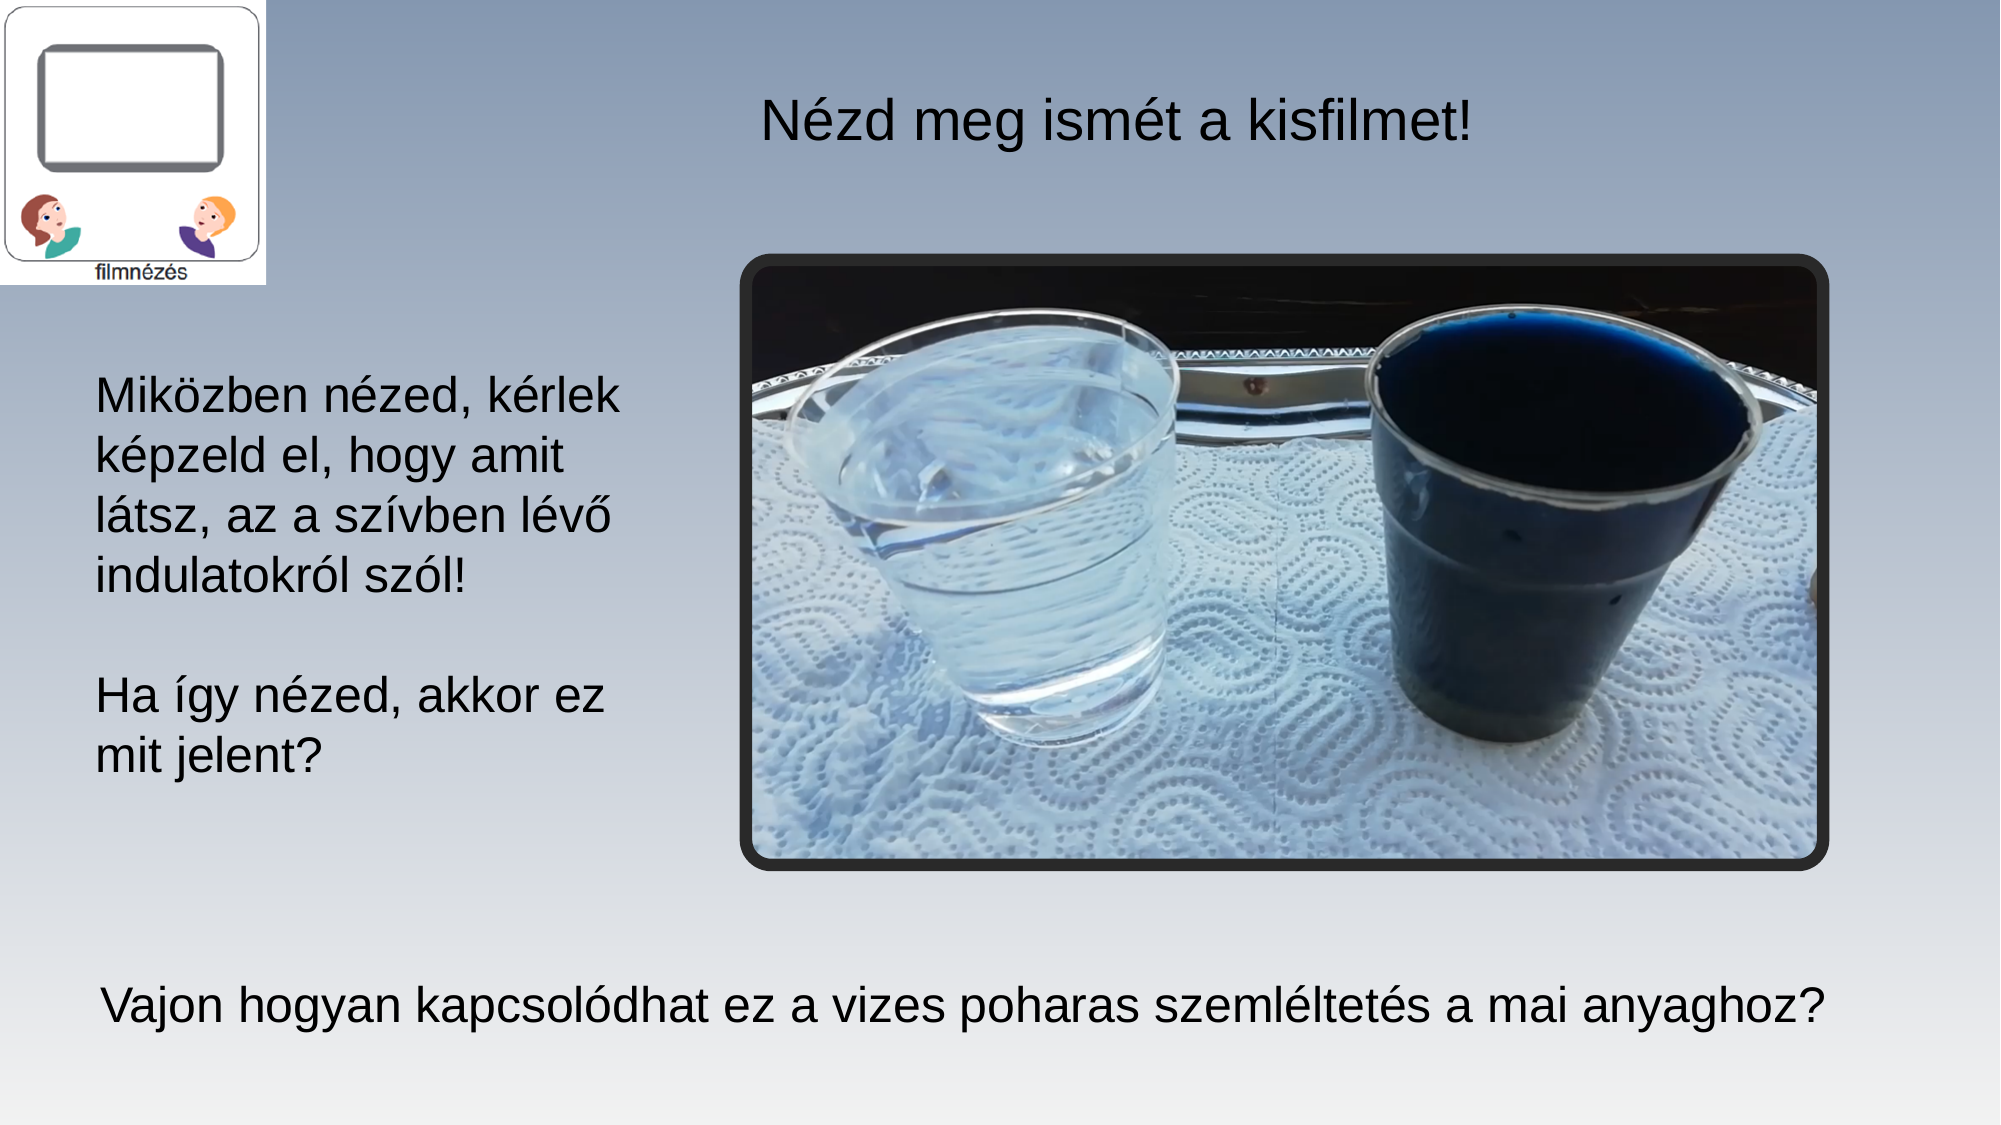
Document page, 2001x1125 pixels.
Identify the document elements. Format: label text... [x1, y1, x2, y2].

picture [745, 259, 1824, 865]
picture [0, 0, 267, 285]
text_box Nézd meg ismét a kisfilmet! [745, 74, 1528, 160]
text_box Vajon hogyan kapcsolódhat ez a vizes poharas szemléltetés a mai anyaghoz? [80, 964, 1847, 1040]
text_box Miközben nézed, kérlek képzeld el, hogy amit látsz, az a szívben lévő indulatokról szól! Ha így nézed, akkor ez mit jelent? [80, 354, 698, 790]
